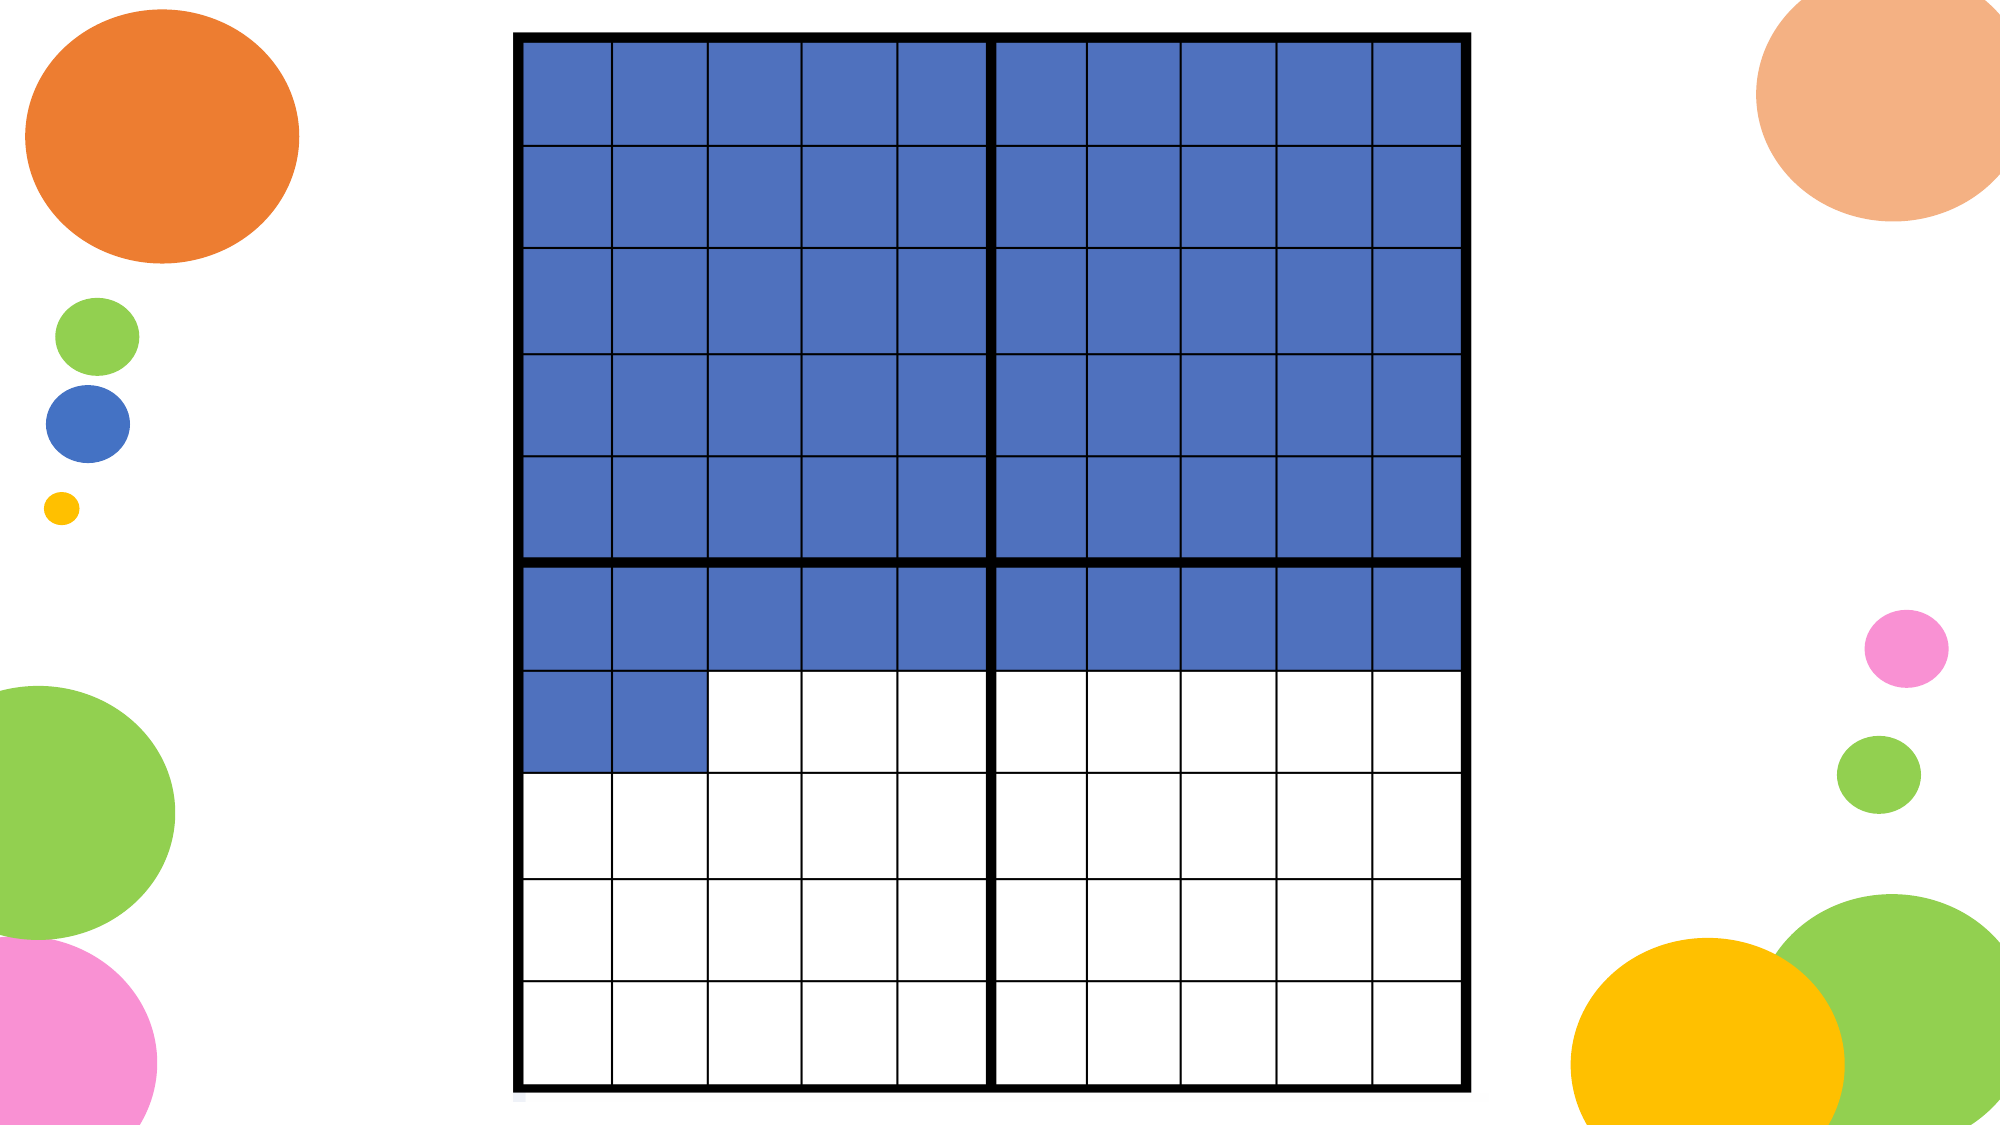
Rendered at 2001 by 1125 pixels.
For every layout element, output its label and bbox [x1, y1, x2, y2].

text_box [43, 492, 80, 526]
text_box [1756, 0, 2000, 222]
text_box [0, 936, 158, 1125]
text_box [0, 685, 176, 940]
text_box [1775, 894, 2000, 1125]
text_box [25, 9, 300, 264]
text_box [1864, 609, 1949, 688]
text_box [1836, 735, 1922, 814]
text_box [1570, 937, 1845, 1125]
text_box [45, 385, 131, 464]
picture [511, 22, 1489, 1103]
text_box [55, 297, 140, 376]
